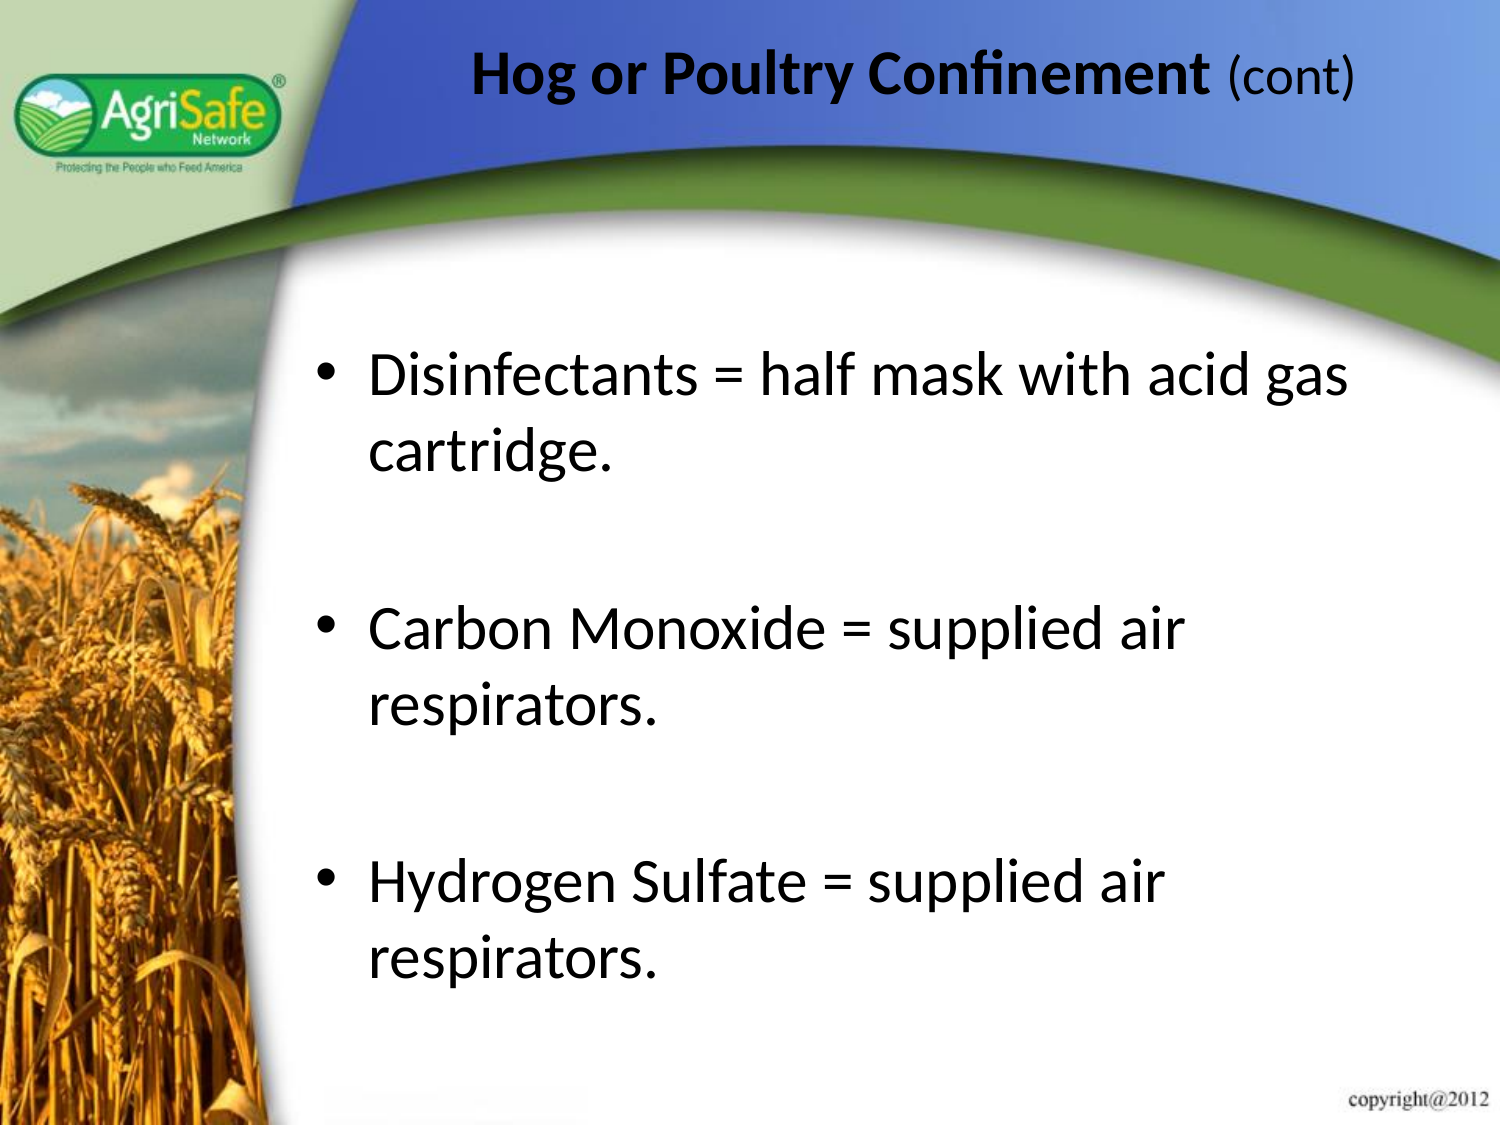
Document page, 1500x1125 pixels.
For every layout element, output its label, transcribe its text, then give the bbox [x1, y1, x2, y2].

list Disinfectants = half mask with acid gas cartridge. Carbon Monoxide = supplied air respirators. Hydrogen Sulfate = supplied air respirators. [300, 324, 1425, 1005]
title Hog or Poultry Confinement (cont) [375, 0, 1425, 138]
picture [0, 0, 1500, 1125]
